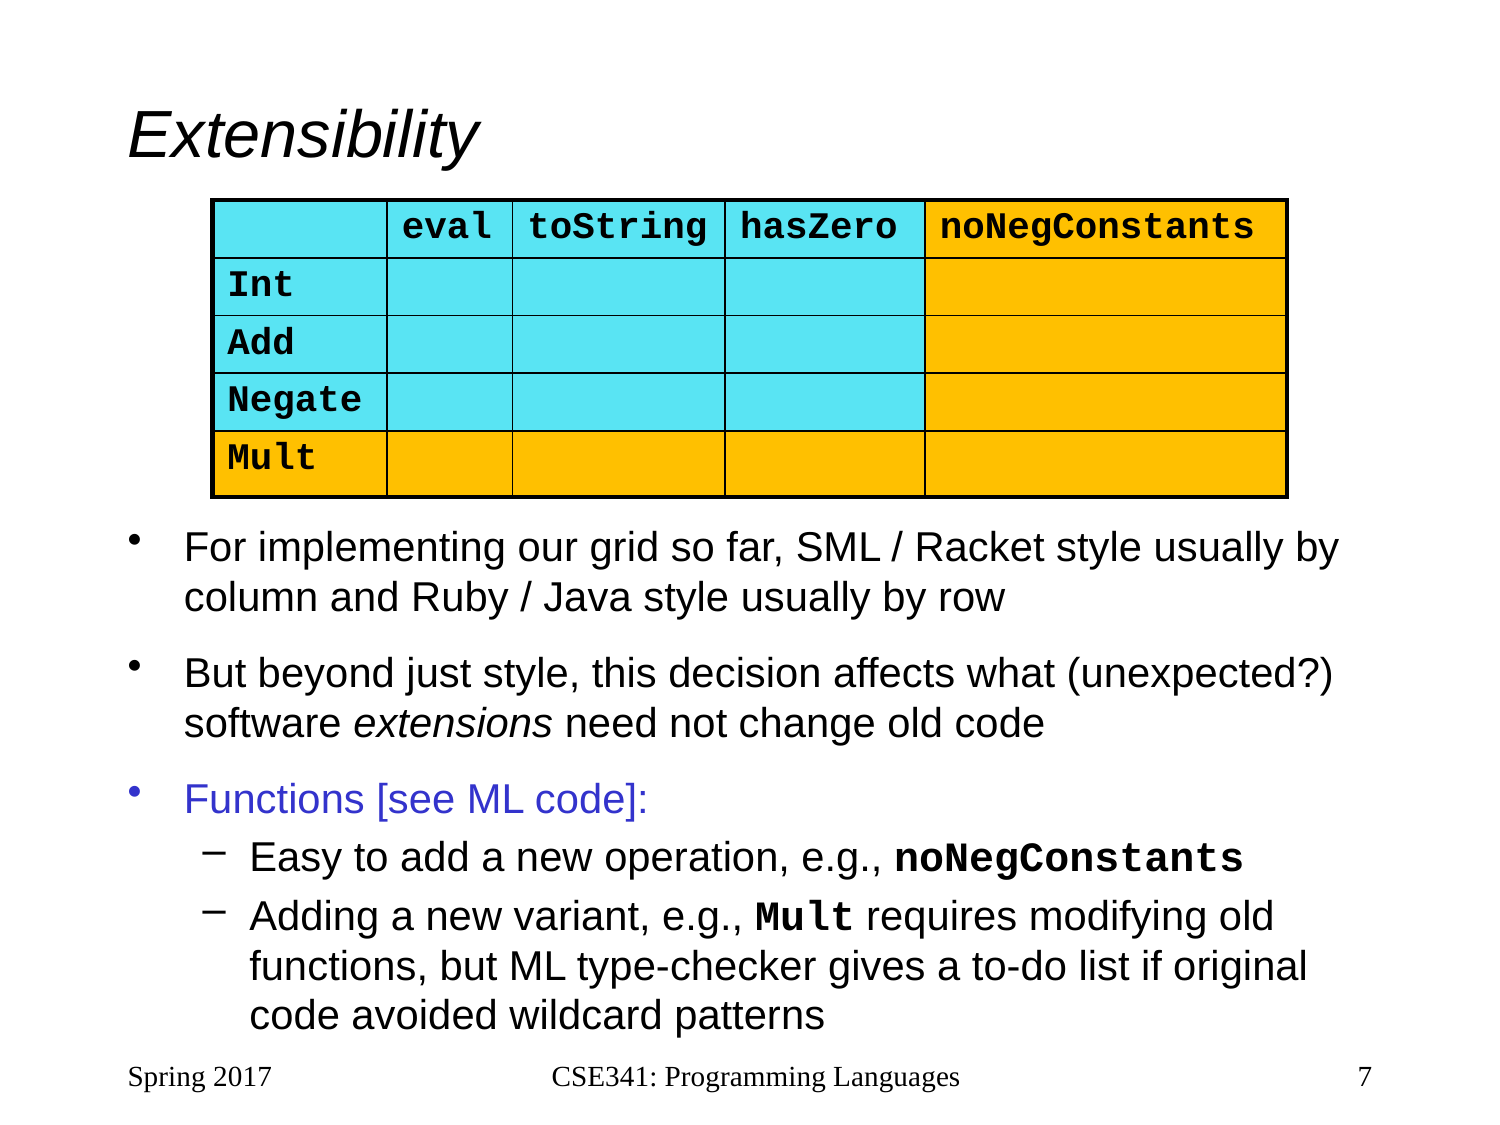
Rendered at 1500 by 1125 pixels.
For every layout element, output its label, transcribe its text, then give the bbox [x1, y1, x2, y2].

table_cell [513, 259, 724, 315]
list For implementing our grid so far, SML / Racket style usually by column and Ruby / Java style usually by row But beyond just style, this decision affects what (unexpected?) software extensions need not change old code Functions [see ML code]: Easy to add a new operation, e.g., noNegConstants Adding a new variant, e.g., Mult requires modifying old functions, but ML type-checker gives a to-do list if original code avoided wildcard patterns [112, 512, 1388, 1063]
table_cell [726, 374, 924, 430]
table_cell [726, 259, 924, 315]
table_header noNegConstants [926, 202, 1285, 257]
table_cell [726, 432, 924, 495]
table_cell [513, 316, 724, 372]
table_cell [388, 316, 512, 372]
table_cell Negate [215, 374, 386, 430]
table_header [215, 202, 386, 257]
table_cell Add [215, 316, 386, 372]
table_cell [926, 259, 1285, 315]
table_cell Mult [215, 432, 386, 495]
table_header eval [388, 202, 512, 257]
table_header toString [513, 202, 724, 257]
table_cell [926, 374, 1285, 430]
table_cell [388, 259, 512, 315]
table_cell [513, 432, 724, 495]
slide_number Spring 2017 [112, 1049, 426, 1125]
slide_number 7 [1074, 1049, 1388, 1125]
table_cell [388, 432, 512, 495]
table_cell [513, 374, 724, 430]
title Extensibility [112, 37, 1388, 226]
table_cell Int [215, 259, 386, 315]
table_cell [926, 316, 1285, 372]
table_header hasZero [726, 202, 924, 257]
table_cell [388, 374, 512, 430]
footer CSE341: Programming Languages [474, 1049, 1038, 1125]
table_cell [726, 316, 924, 372]
table_cell [926, 432, 1285, 495]
